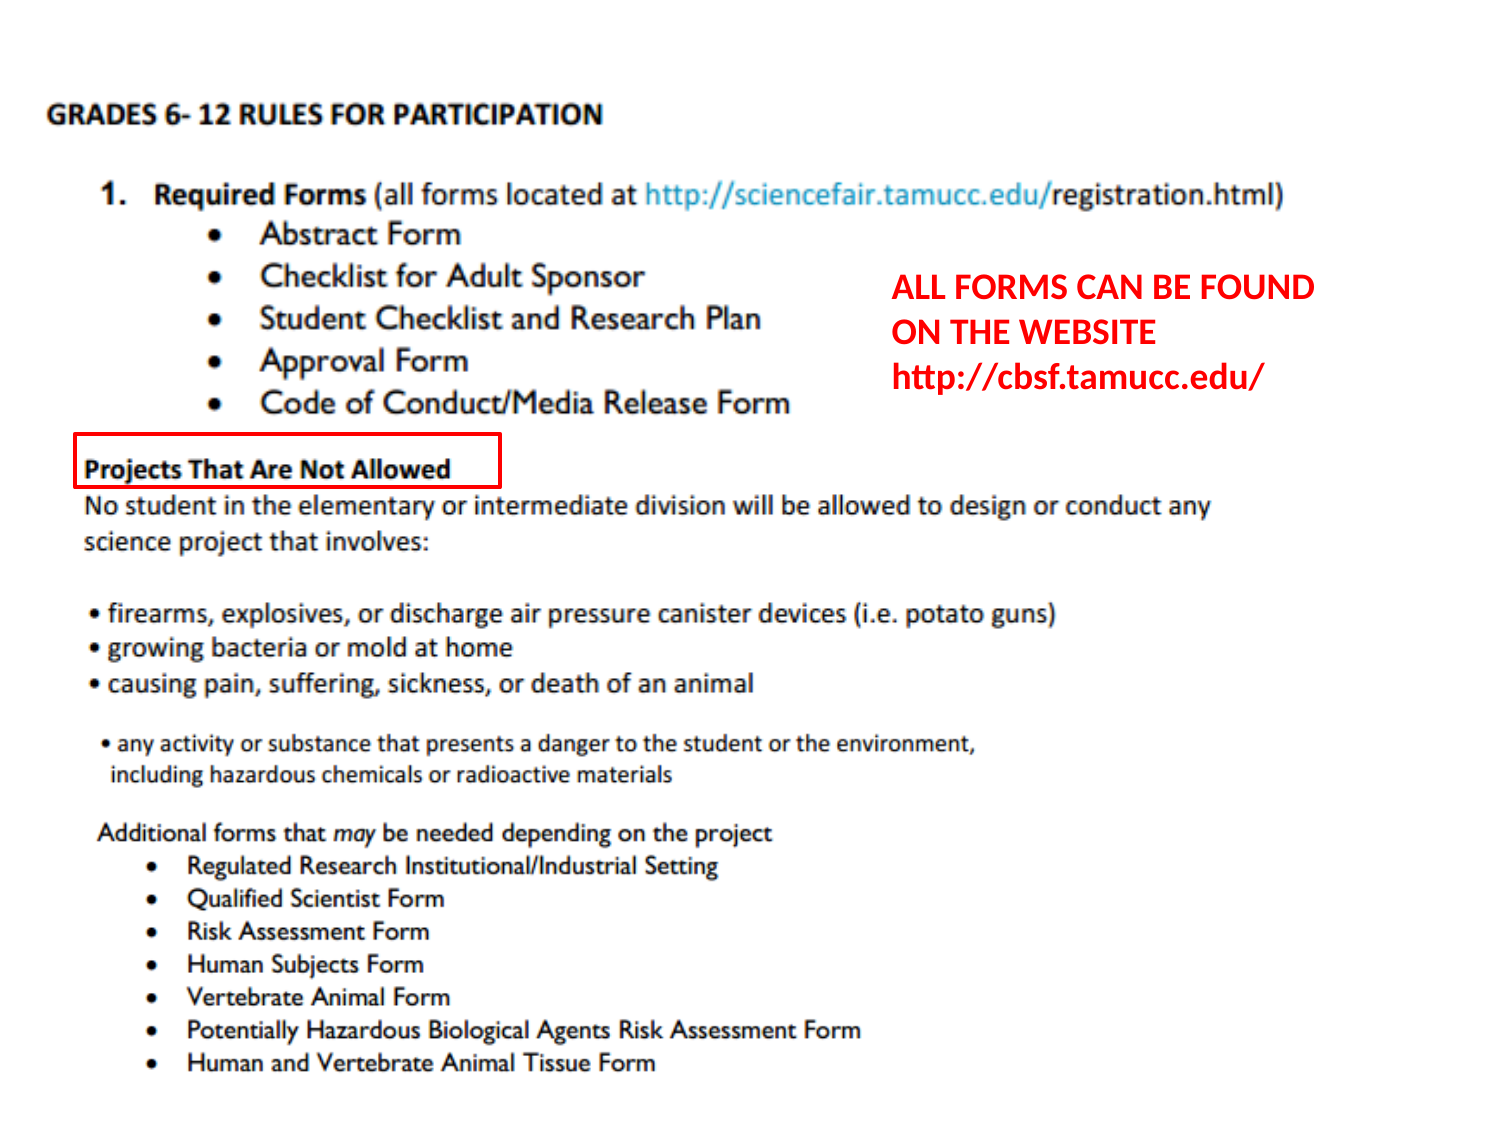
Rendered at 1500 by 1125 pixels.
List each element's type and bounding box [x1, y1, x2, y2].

picture [8, 74, 1326, 432]
picture [74, 433, 1220, 1075]
